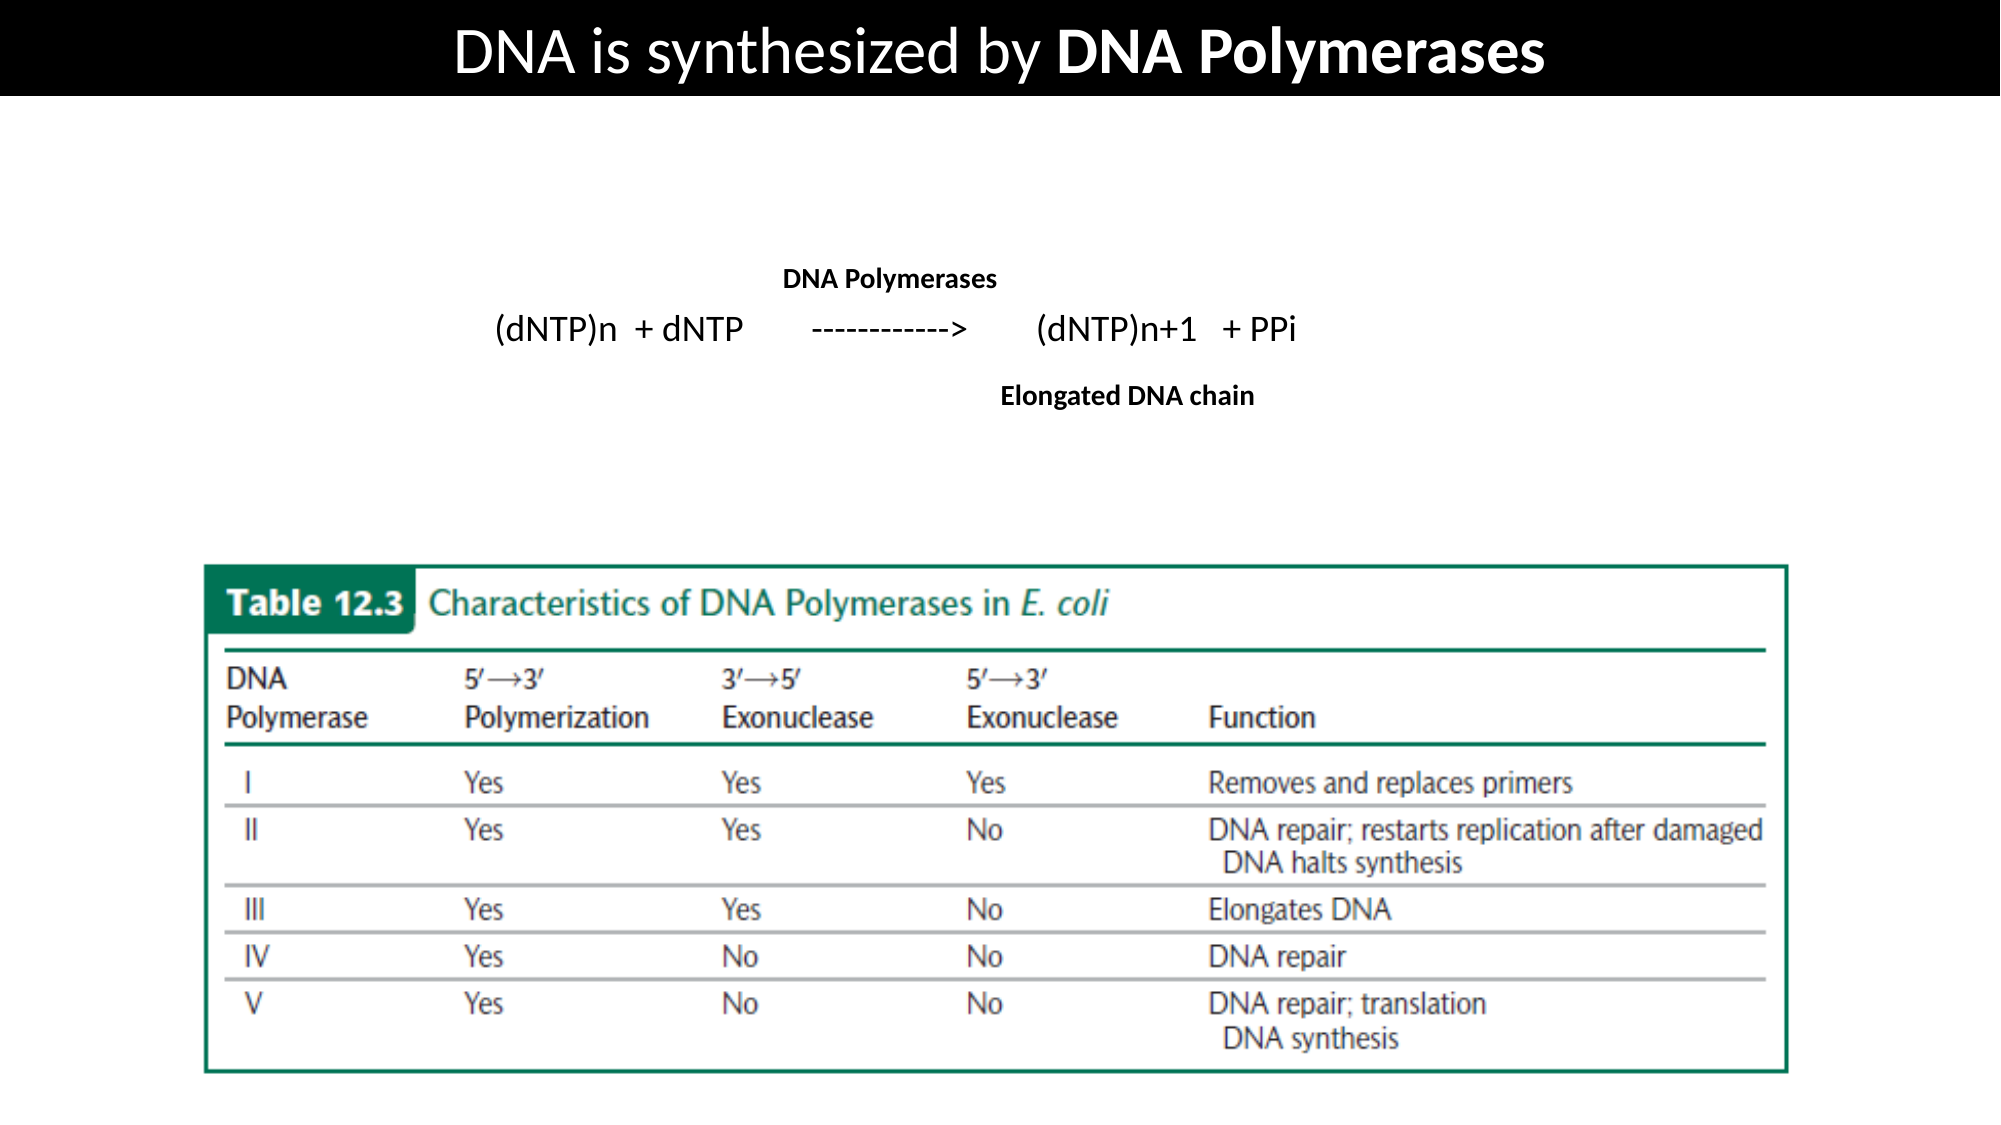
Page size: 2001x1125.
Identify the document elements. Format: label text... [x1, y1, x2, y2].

picture [184, 524, 1822, 1125]
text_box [479, 206, 1491, 420]
text_box DNA is synthesized by DNA Polymerases [0, 0, 2000, 96]
